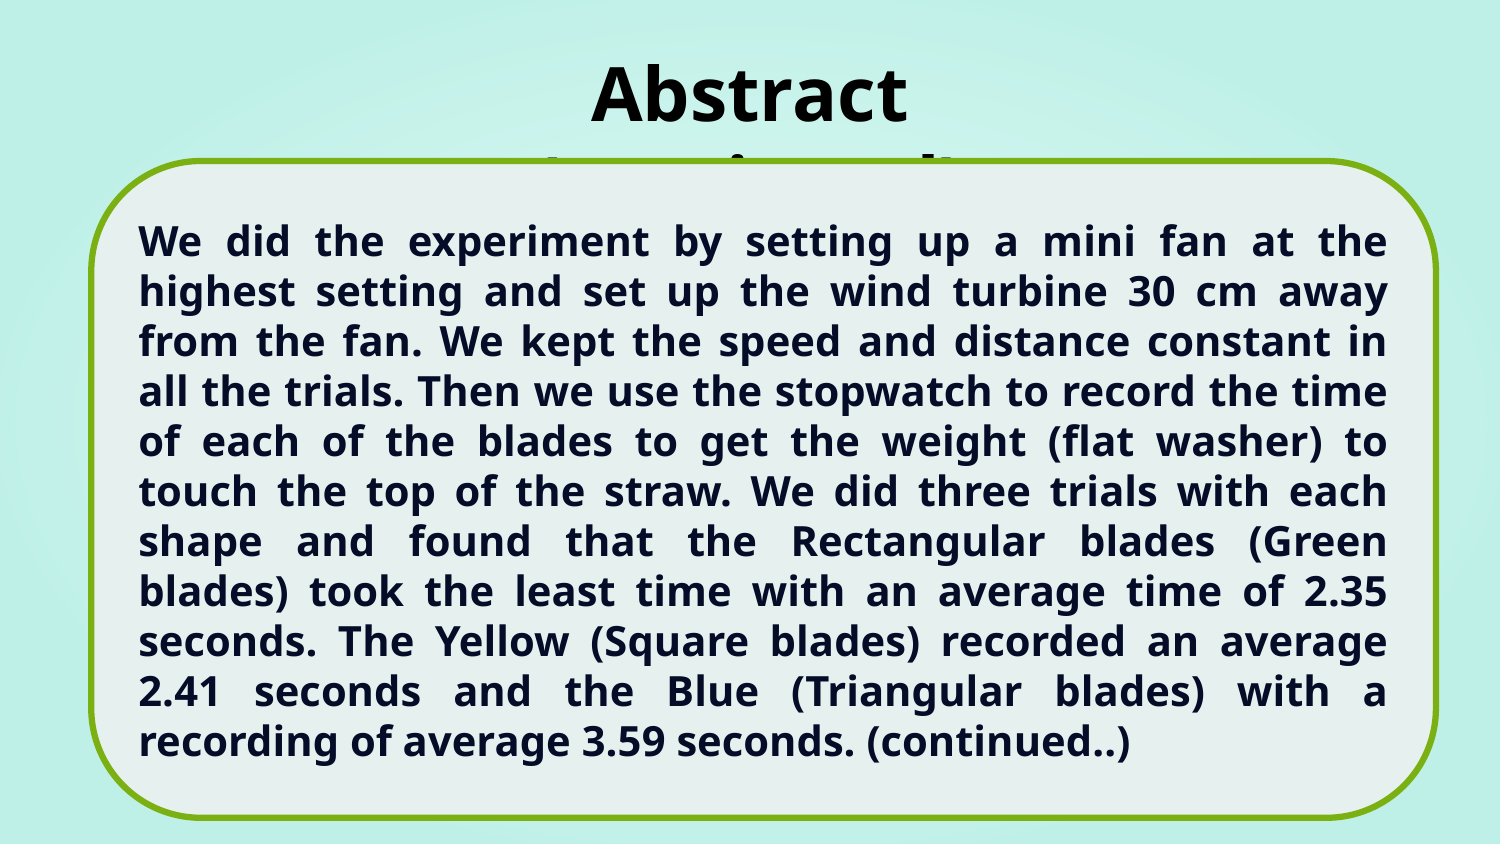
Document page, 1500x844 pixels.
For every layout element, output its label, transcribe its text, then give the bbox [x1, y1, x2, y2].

picture [0, 0, 1500, 844]
text_box We did the experiment by setting up a mini fan at the highest setting and set up the wind turbine 30 cm away from the fan. We kept the speed and distance constant in all the trials. Then we use the stopwatch to record the time of each of the blades to get the weight (flat washer) to touch the top of the straw. We did three trials with each shape and found that the Rectangular blades (Green blades) took the least time with an average time of 2.35 seconds. The Yellow (Square blades) recorded an average 2.41 seconds and the Blue (Triangular blades) with a recording of average 3.59 seconds. (continued..) [91, 160, 1436, 818]
title Abstract (continued) [397, 30, 1103, 135]
